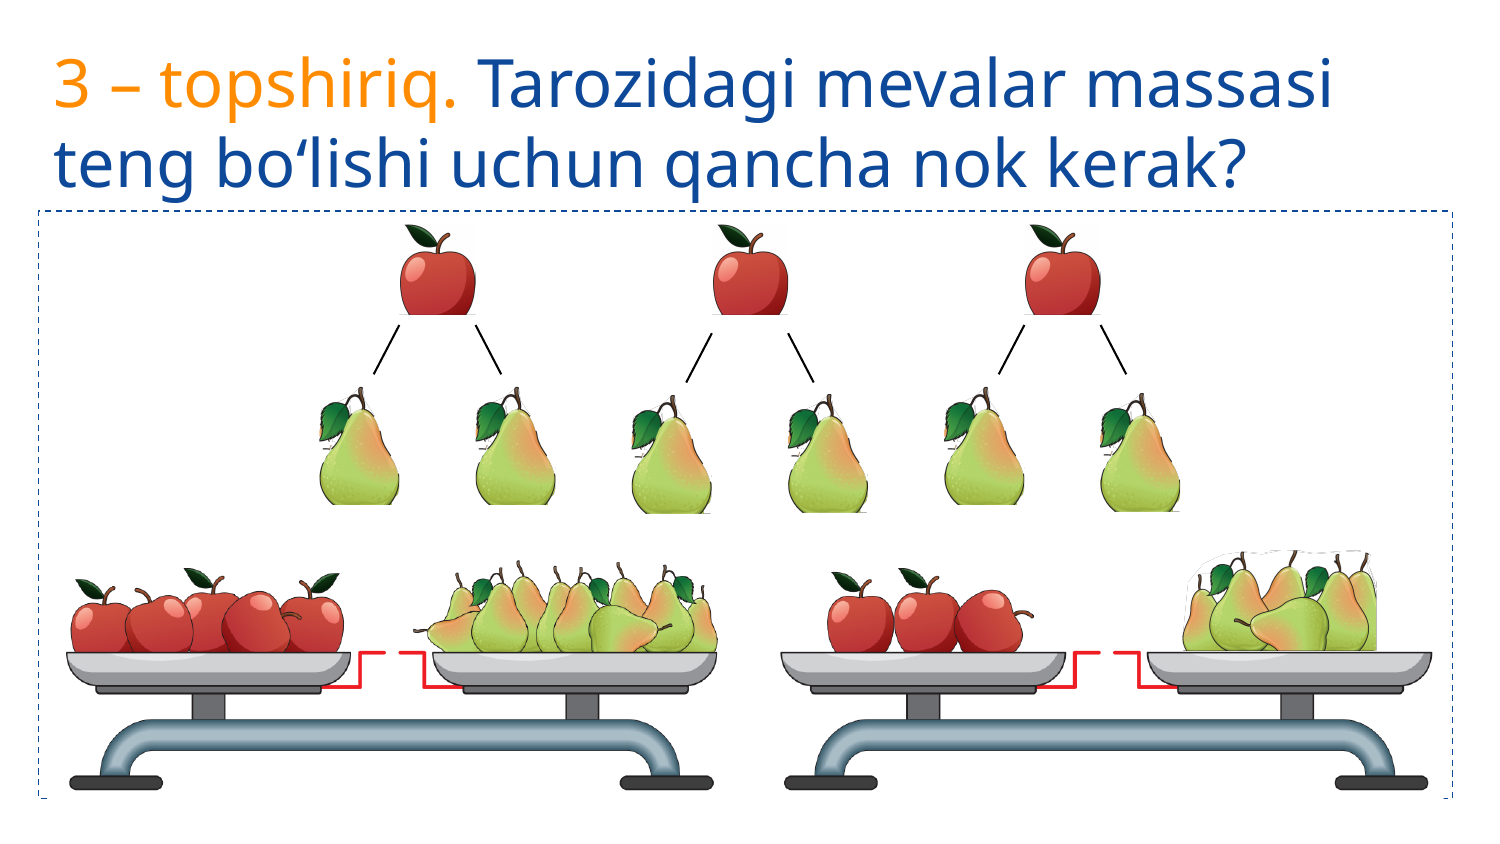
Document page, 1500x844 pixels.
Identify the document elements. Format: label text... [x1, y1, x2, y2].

picture [711, 223, 789, 315]
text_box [373, 324, 502, 375]
title 3 – topshiriq. Tarozidagi mevalar massasi teng bo‘lishi uchun qancha nok kerak? [38, 26, 1453, 121]
text_box [38, 211, 1453, 799]
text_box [998, 324, 1127, 375]
picture [631, 394, 713, 514]
picture [475, 386, 556, 506]
picture [318, 386, 400, 506]
picture [787, 393, 869, 513]
picture [1099, 392, 1181, 512]
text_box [787, 332, 814, 383]
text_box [685, 332, 712, 383]
picture [943, 386, 1025, 506]
picture [47, 546, 1444, 799]
picture [399, 223, 476, 315]
picture [1024, 223, 1101, 315]
